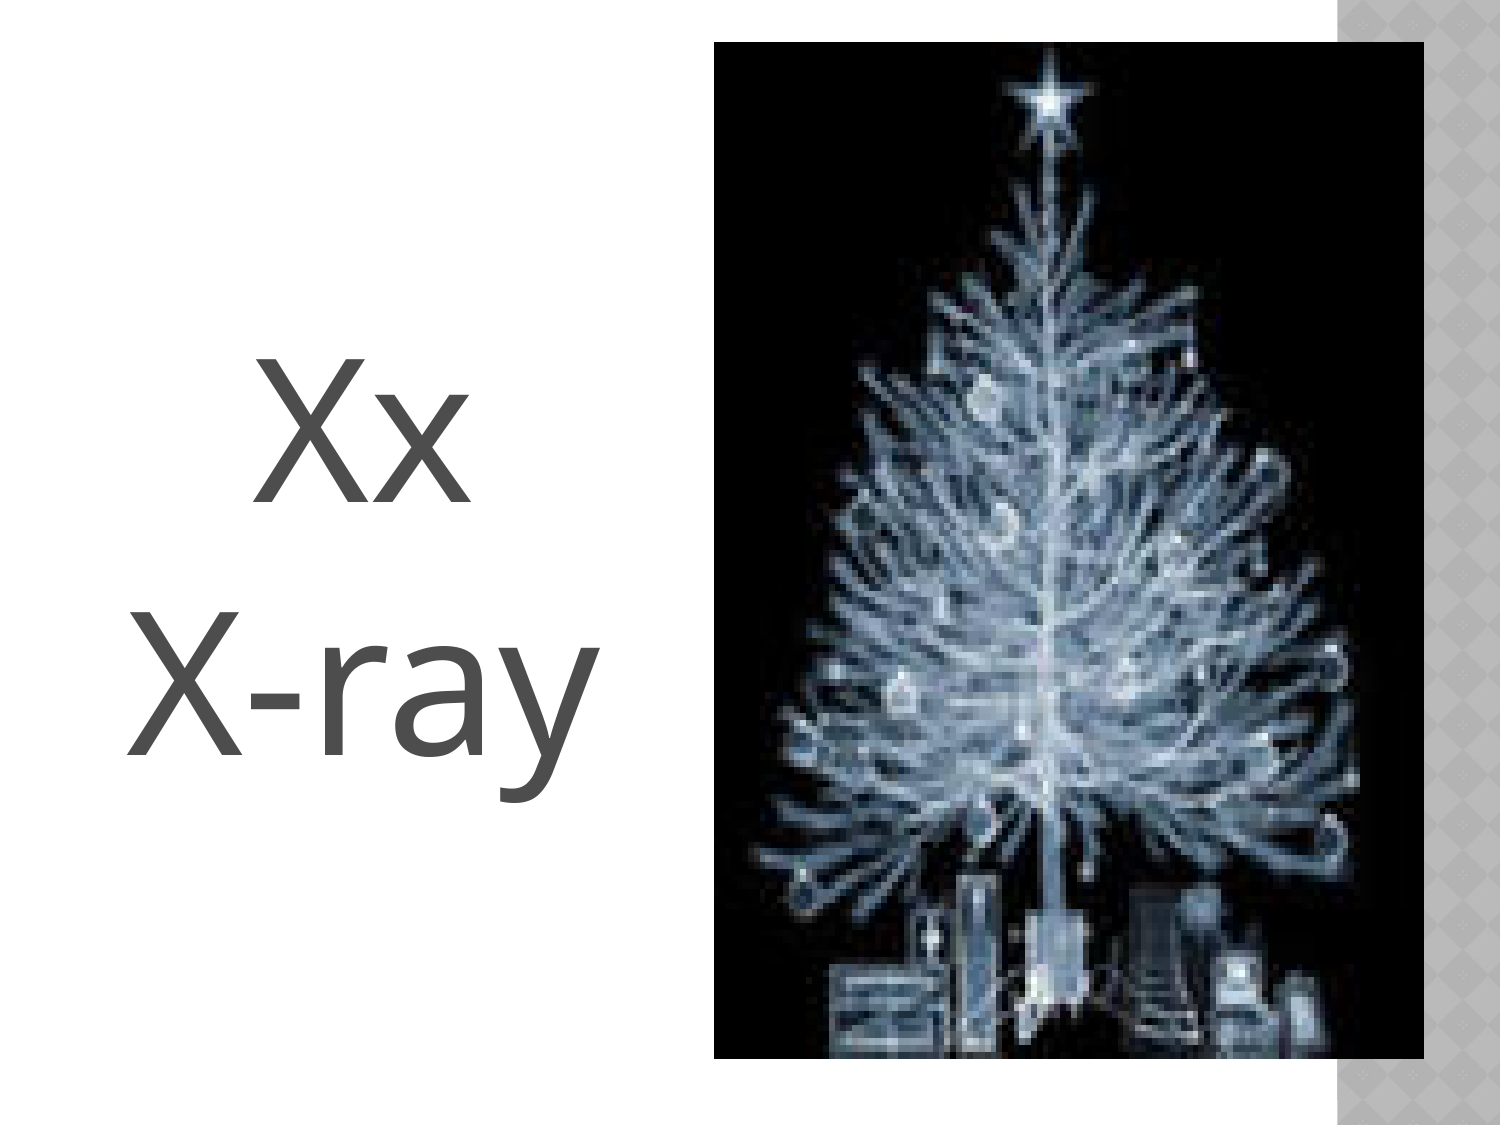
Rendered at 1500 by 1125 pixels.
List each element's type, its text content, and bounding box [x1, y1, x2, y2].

list Xx X-ray [75, 42, 653, 1059]
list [714, 42, 1424, 1059]
